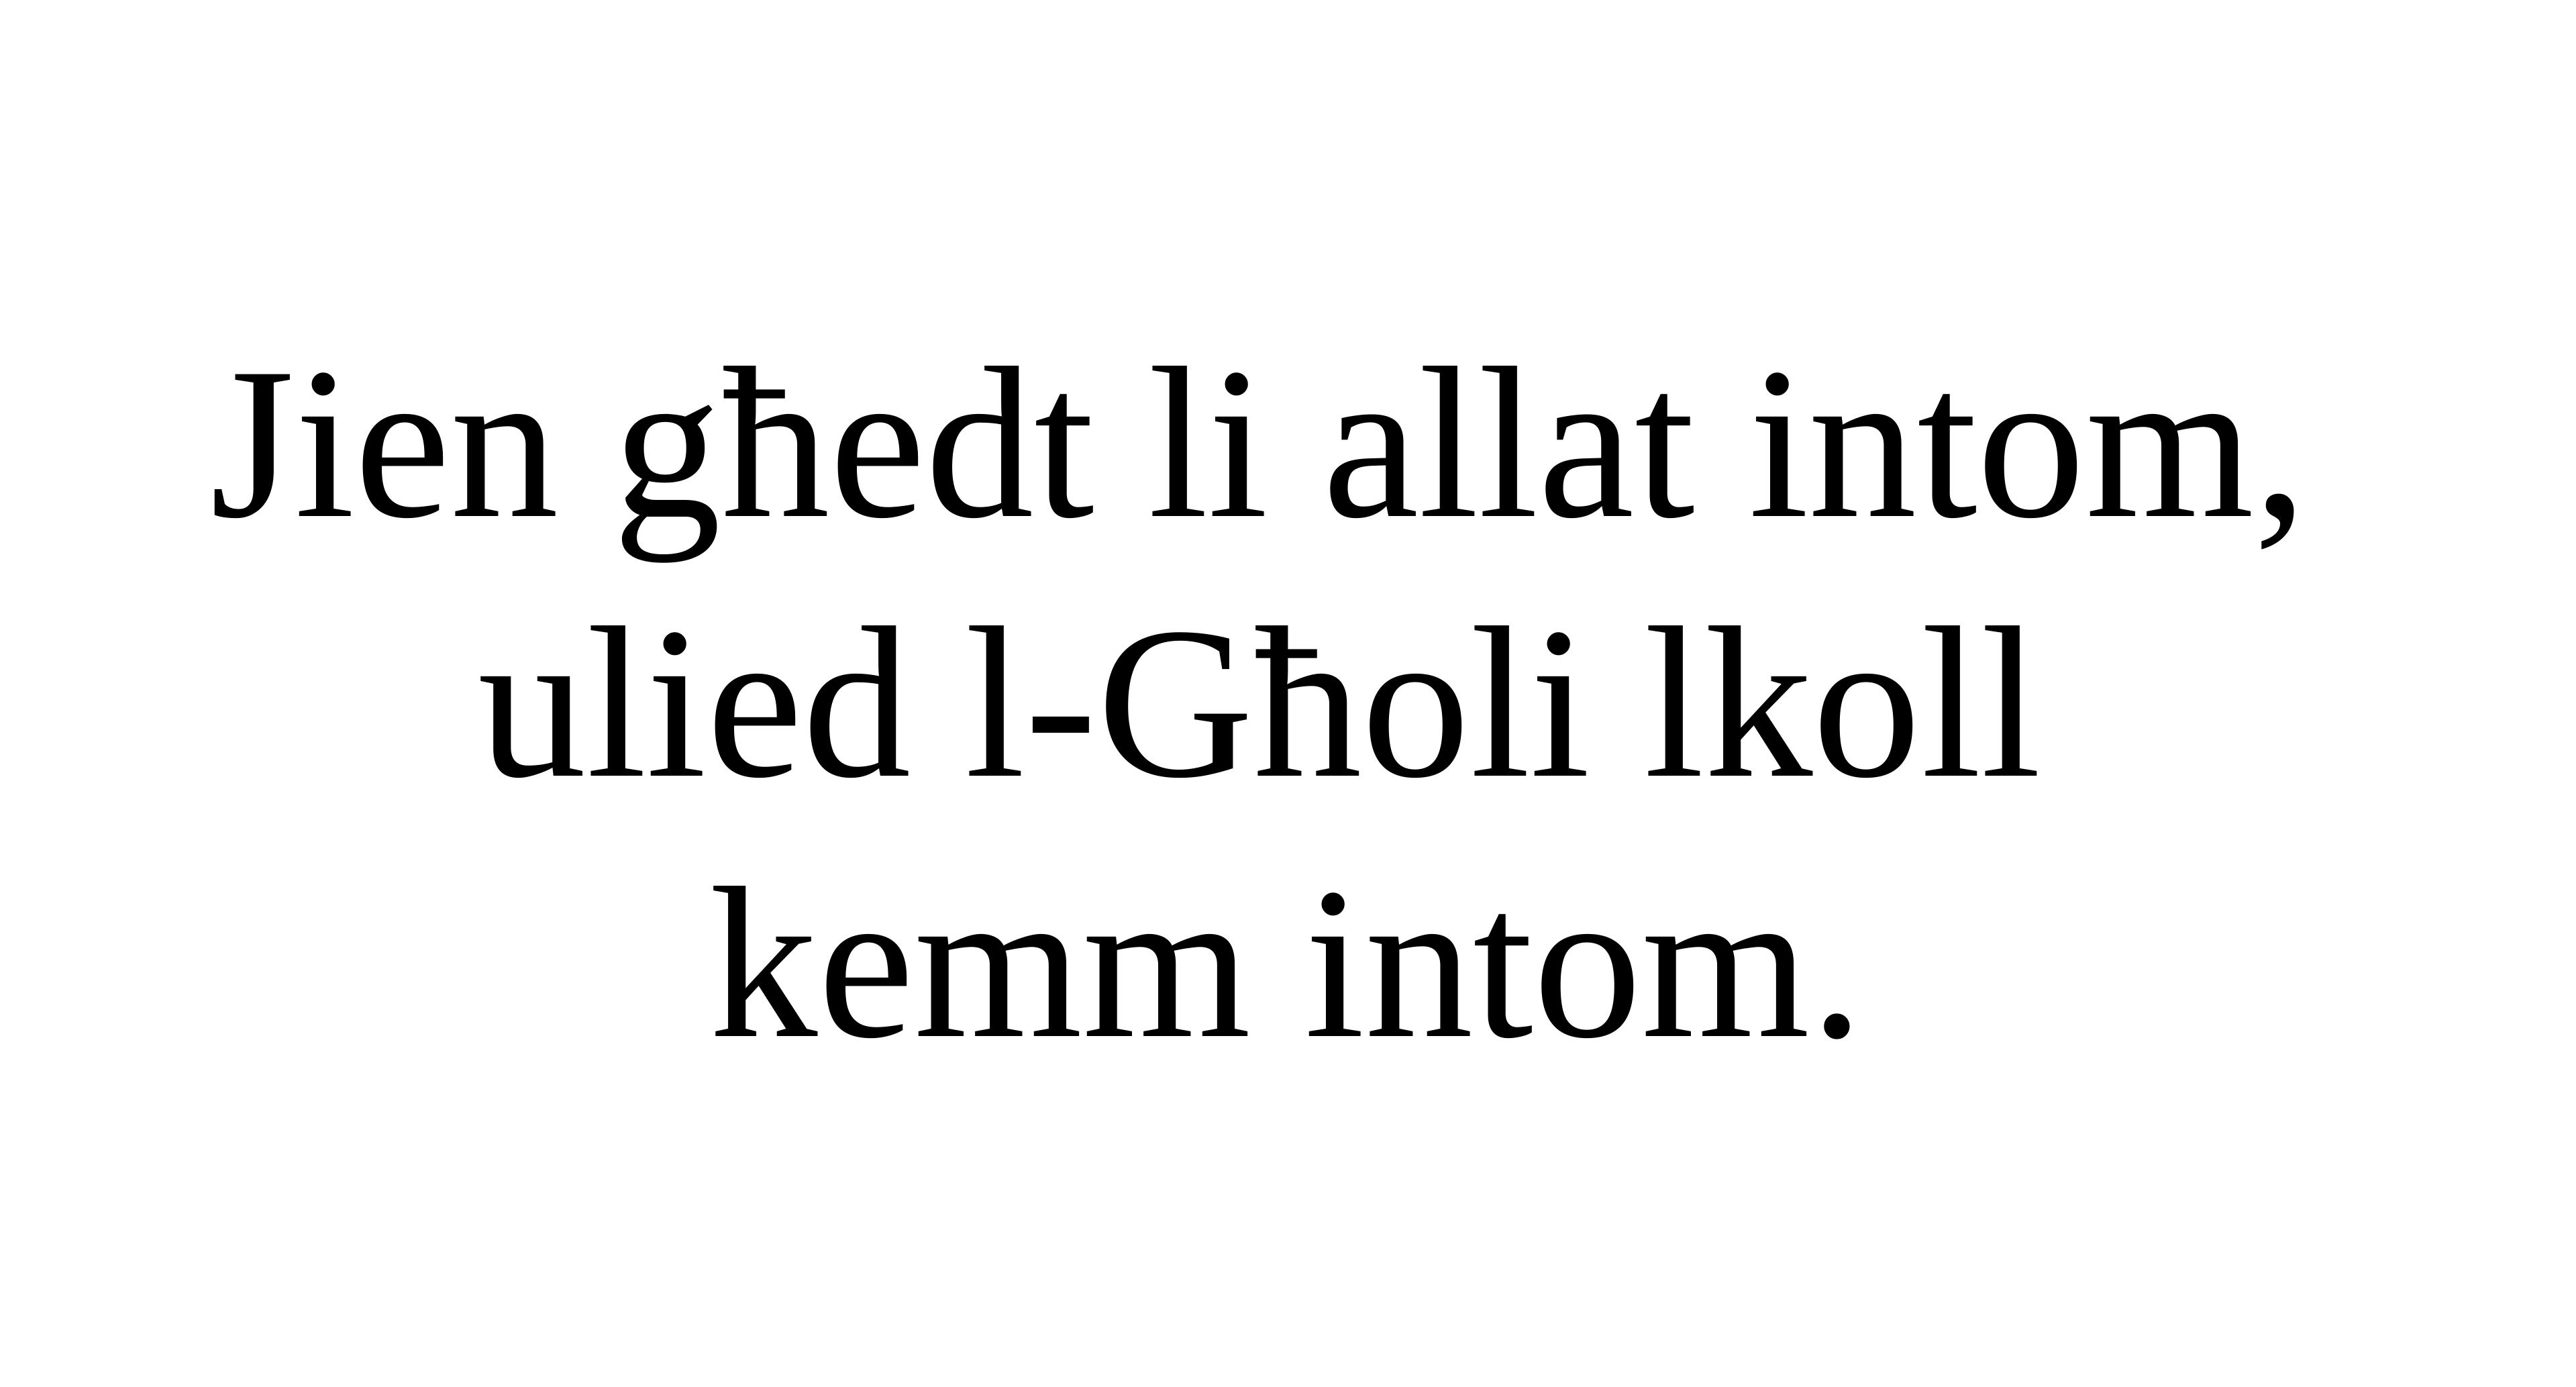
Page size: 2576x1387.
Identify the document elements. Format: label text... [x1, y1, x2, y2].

text_box Jien għedt li allat intom, ulied l-Għoli lkoll kemm intom. [72, 294, 2503, 1085]
